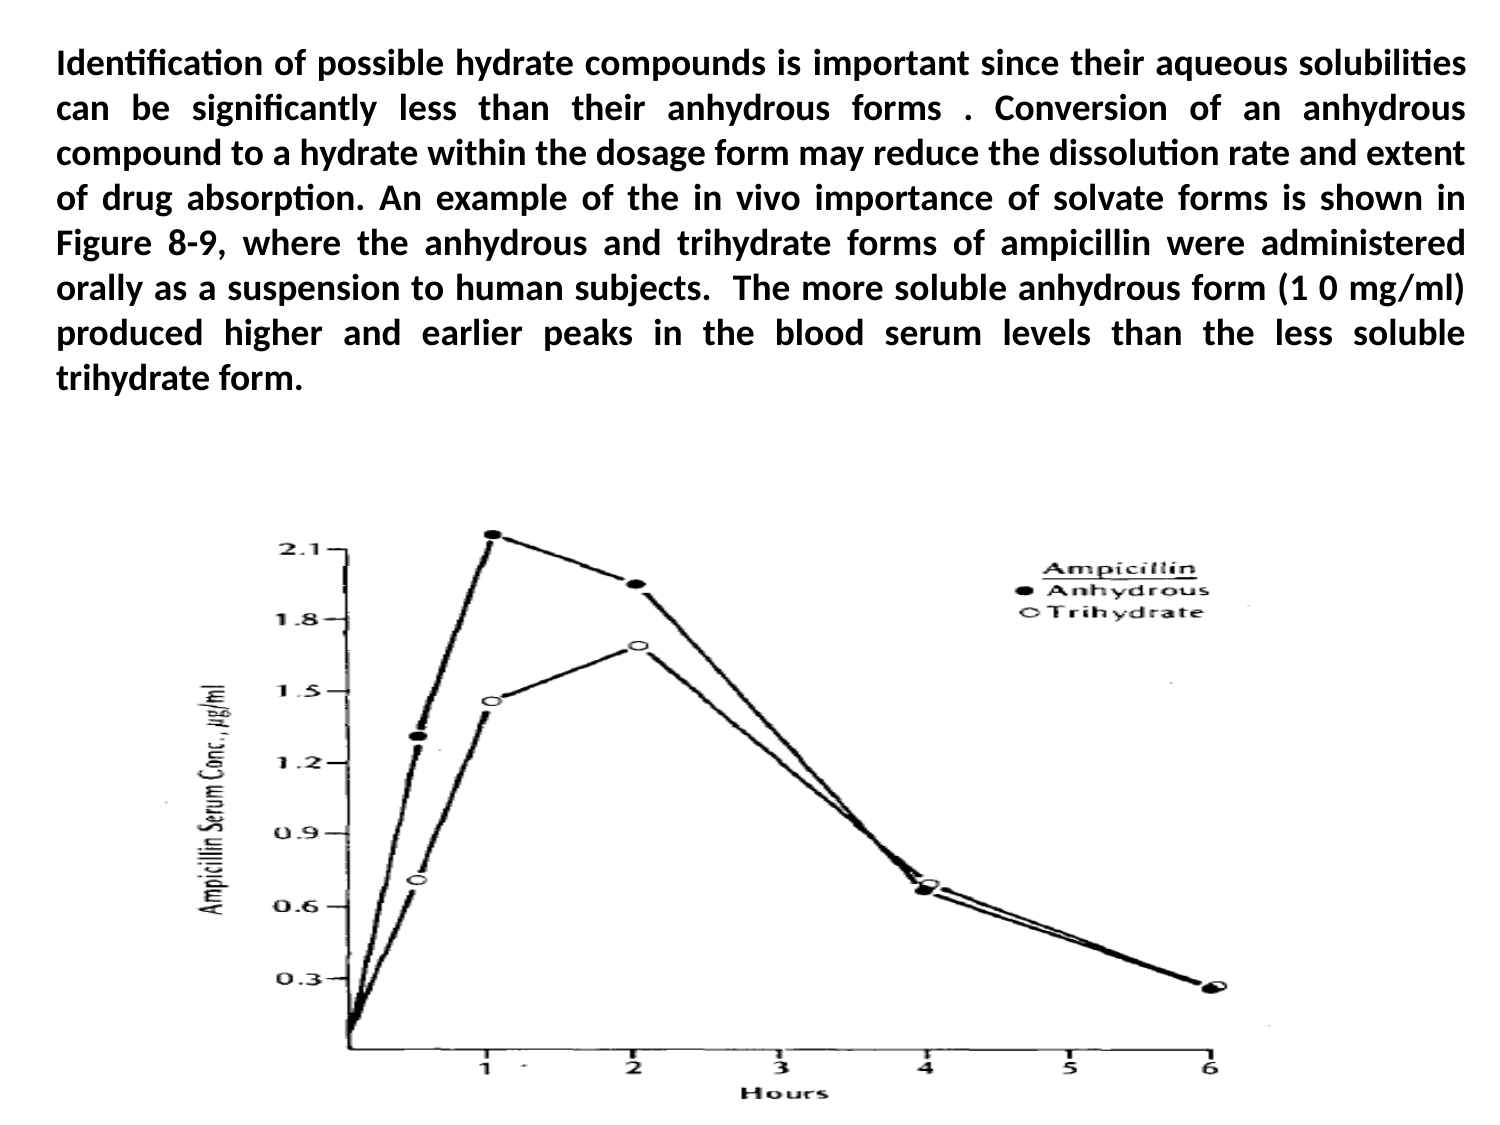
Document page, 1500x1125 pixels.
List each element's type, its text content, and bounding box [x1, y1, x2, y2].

picture [159, 491, 1403, 1108]
text_box Identification of possible hydrate compounds is important since their aqueous solubilities can be significantly less than their anhydrous forms . Conversion of an anhydrous compound to a hydrate within the dosage form may reduce the dissolution rate and extent of drug absorption. An example of the in vivo importance of solvate forms is shown in Figure 8-9, where the anhydrous and trihydrate forms of ampicillin were administered orally as a suspension to human subjects. The more soluble anhydrous form (1 0 mg/ml) produced higher and earlier peaks in the blood serum levels than the less soluble trihydrate form. [41, 30, 1483, 406]
